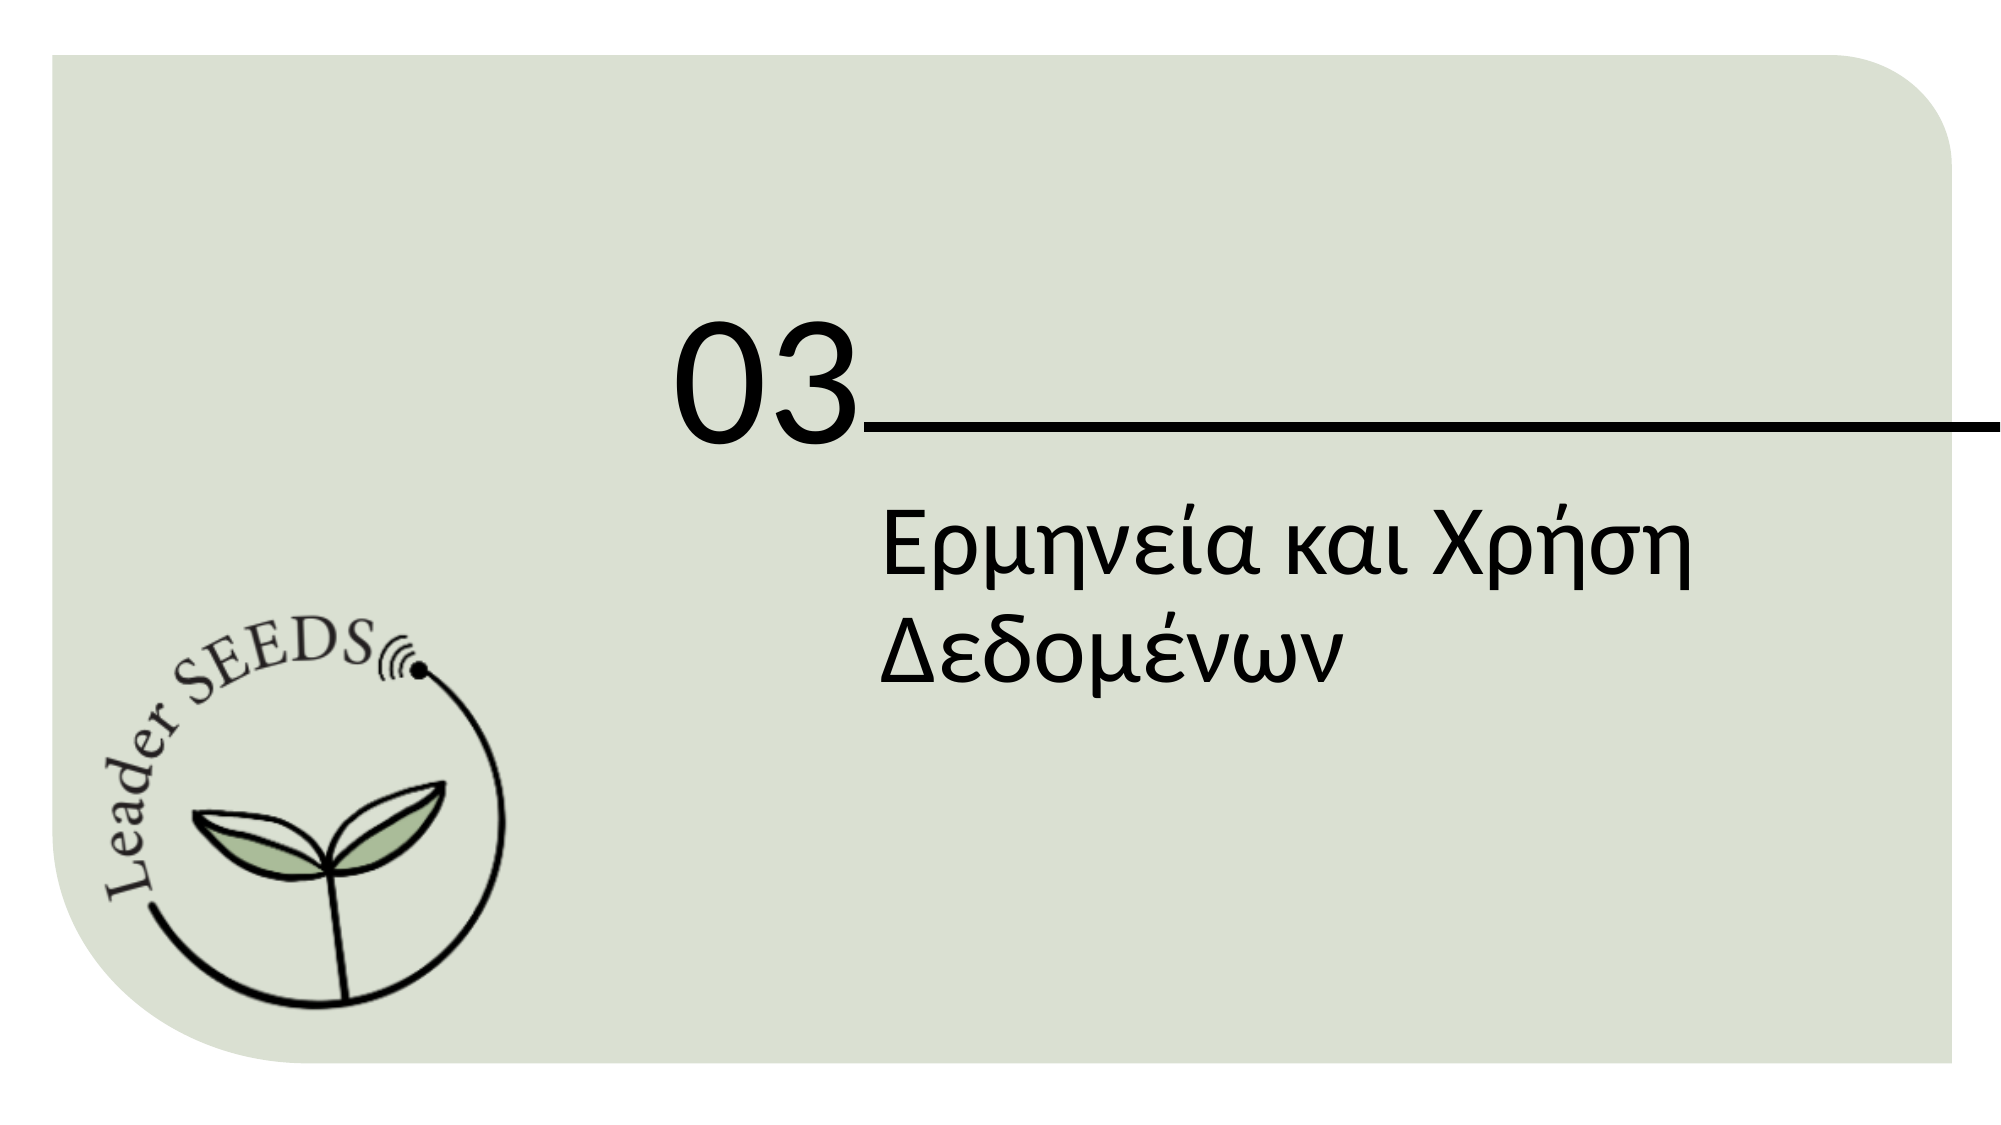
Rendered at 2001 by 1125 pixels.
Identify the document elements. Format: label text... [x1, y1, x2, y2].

list Ερμηνεία και Χρήση Δεδομένων [865, 480, 1852, 984]
list 03 [658, 274, 998, 370]
